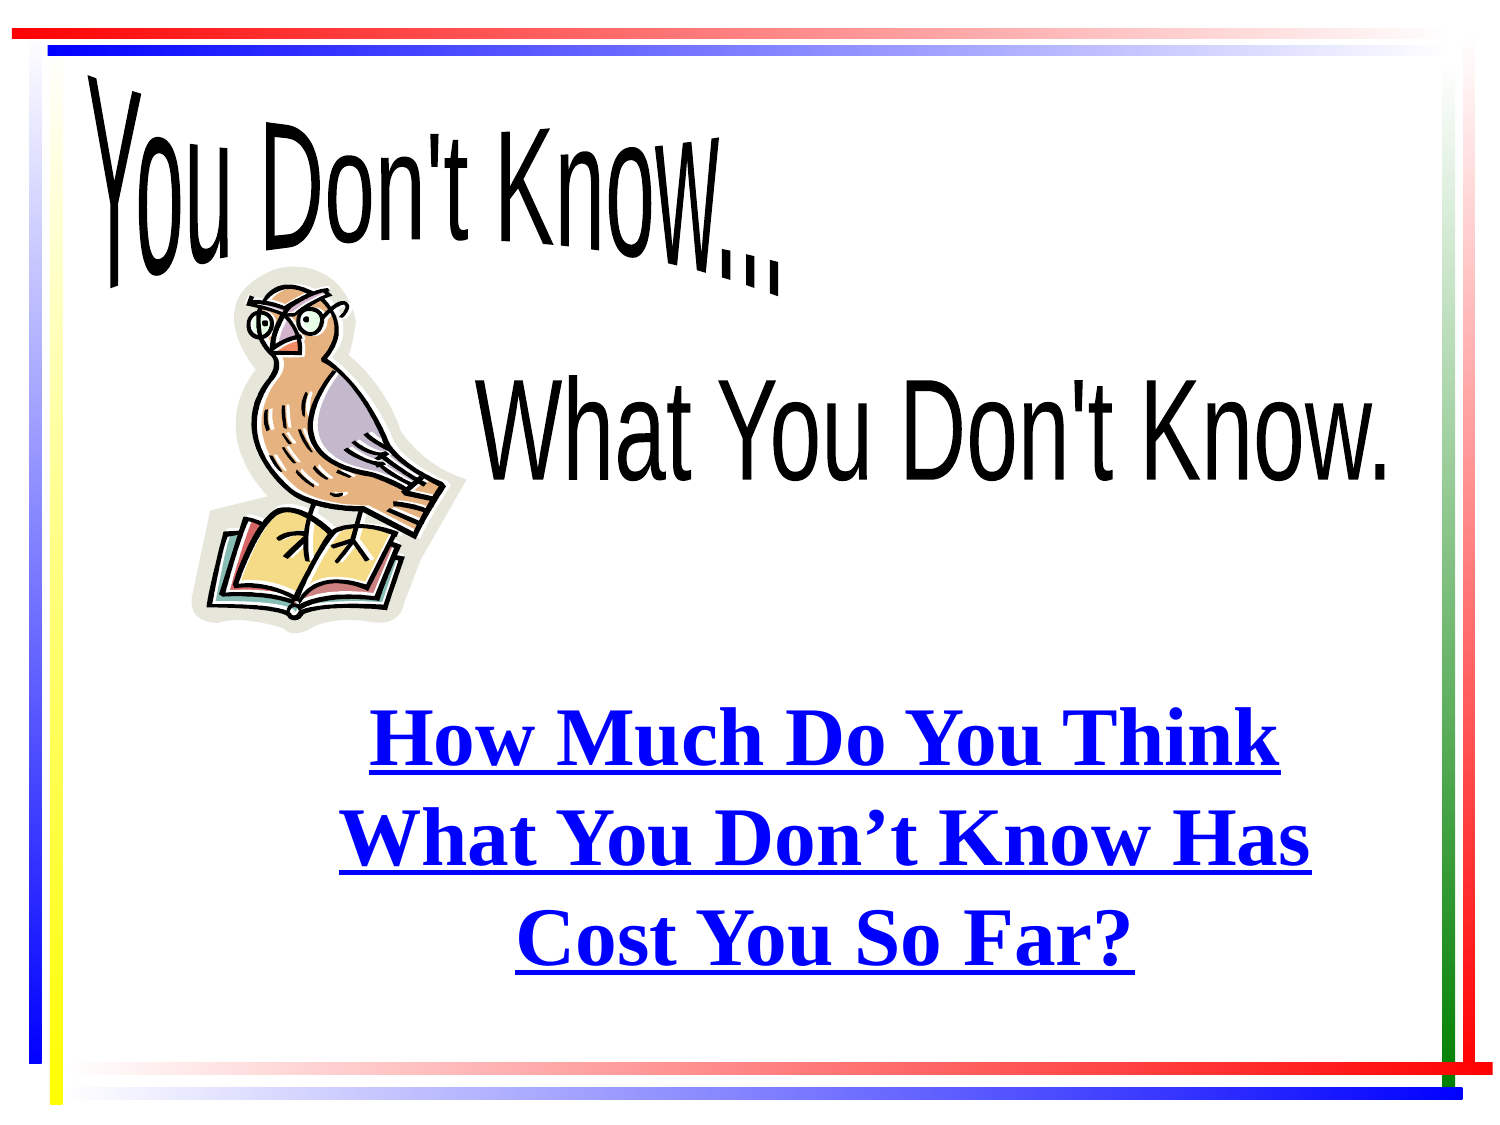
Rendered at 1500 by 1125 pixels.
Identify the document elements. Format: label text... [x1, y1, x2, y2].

picture [187, 262, 471, 638]
text_box How Much Do You Think What You Don’t Know Has Cost You So Far? [312, 675, 1338, 990]
